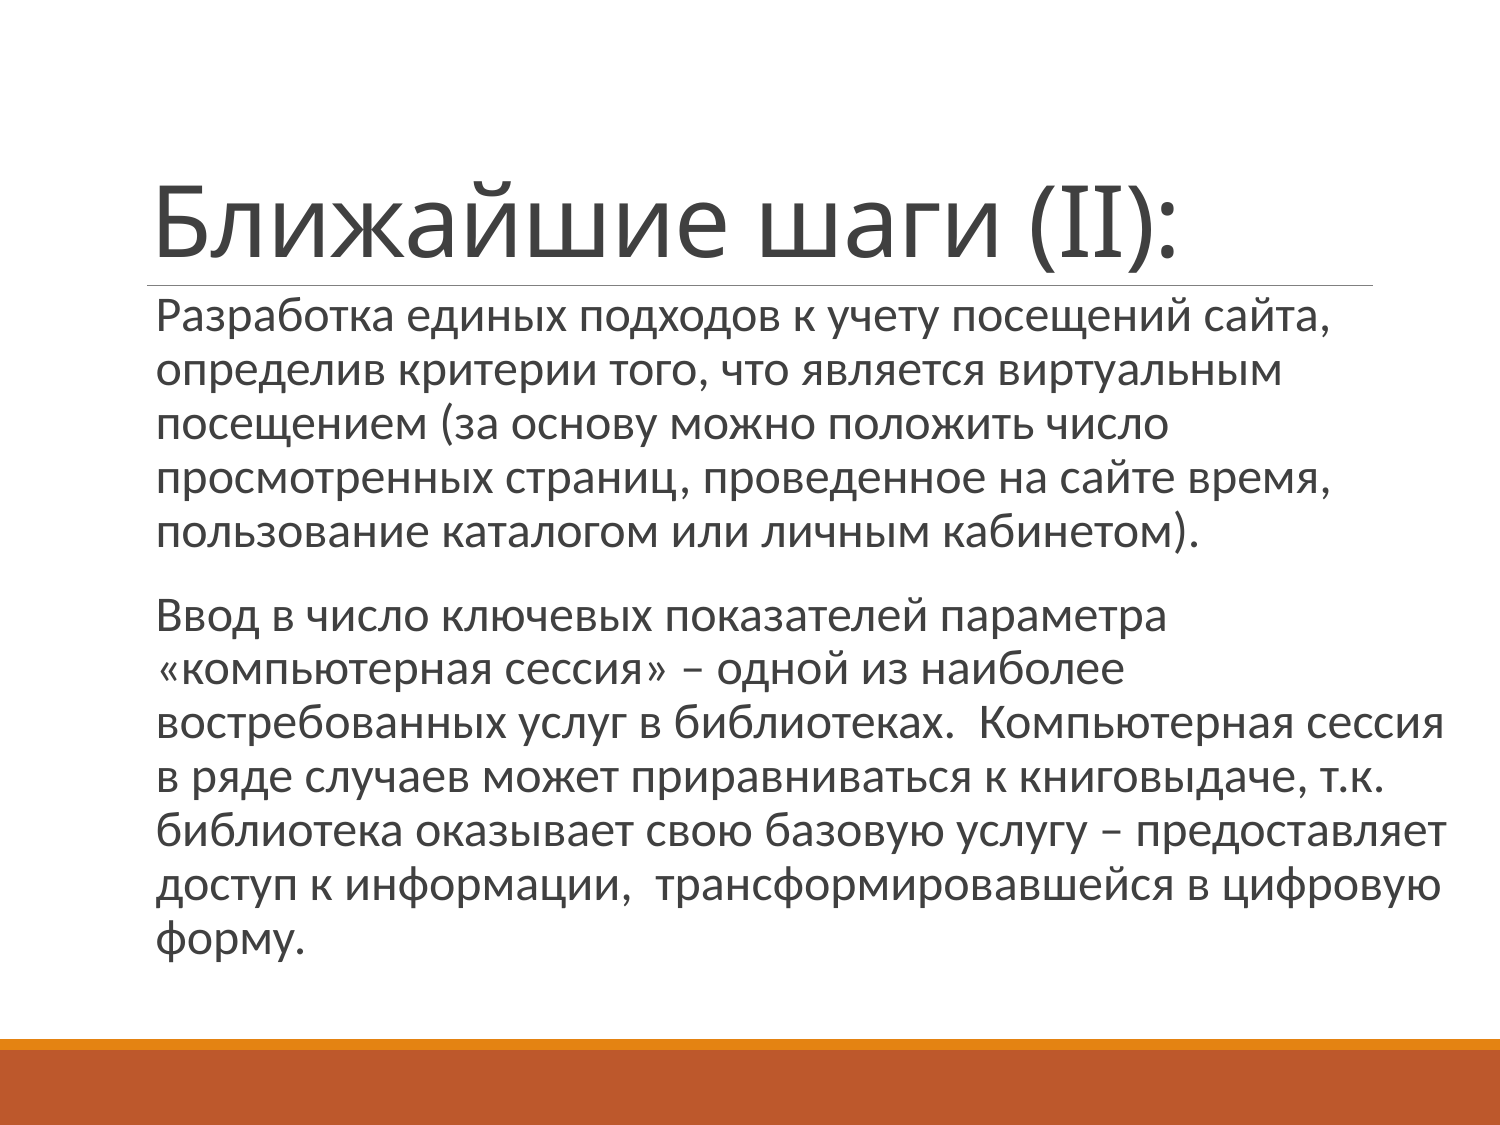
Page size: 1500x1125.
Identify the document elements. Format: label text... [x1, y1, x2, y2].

title Ближайшие шаги (II): [135, 47, 1373, 285]
list Разработка единых подходов к учету посещений сайта, определив критерии того, что является виртуальным посещением (за основу можно положить число просмотренных страниц, проведенное на сайте время, пользование каталогом или личным кабинетом). Ввод в число ключевых показателей параметра «компьютерная сессия» – одной из наиболее востребованных услуг в библиотеках. Компьютерная сессия в ряде случаев может приравниваться к книговыдаче, т.к. библиотека оказывает свою базовую услугу – предоставляет доступ к информации, трансформировавшейся в цифровую форму. [140, 281, 1465, 1002]
